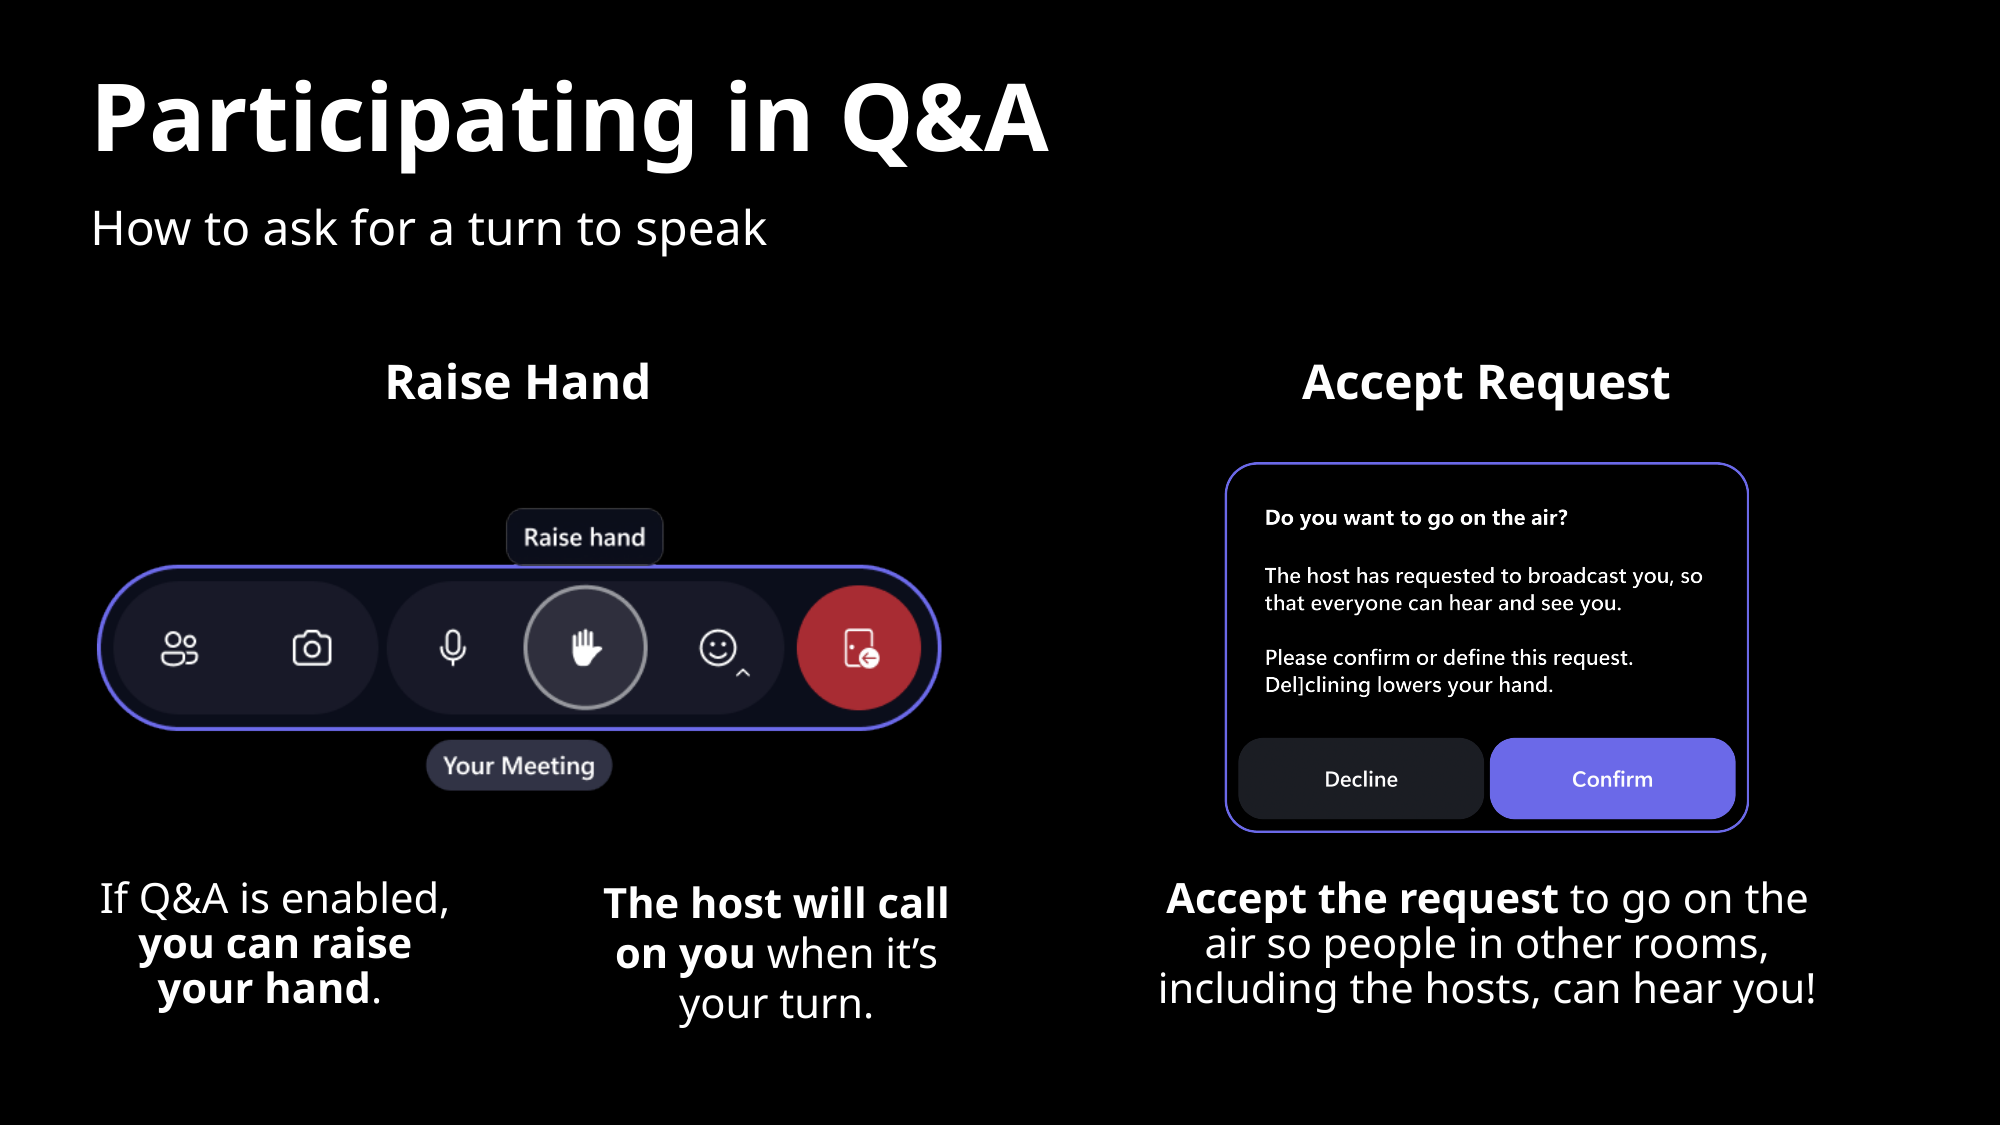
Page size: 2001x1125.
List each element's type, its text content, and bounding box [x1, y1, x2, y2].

text_box Accept the request to go on the air so people in other rooms, including the hosts, can hear you! [1140, 870, 1835, 954]
title Participating in Q&A [77, 62, 2000, 178]
text_box Accept Request [1051, 352, 1922, 436]
text_box The host will call on you when it’s your turn. [579, 870, 975, 954]
text_box How to ask for a turn to speak [77, 197, 2000, 281]
picture [1224, 462, 1749, 833]
text_box If Q&A is enabled, you can raise your hand. [77, 870, 473, 954]
picture [61, 498, 1001, 797]
text_box Raise Hand [77, 352, 959, 436]
